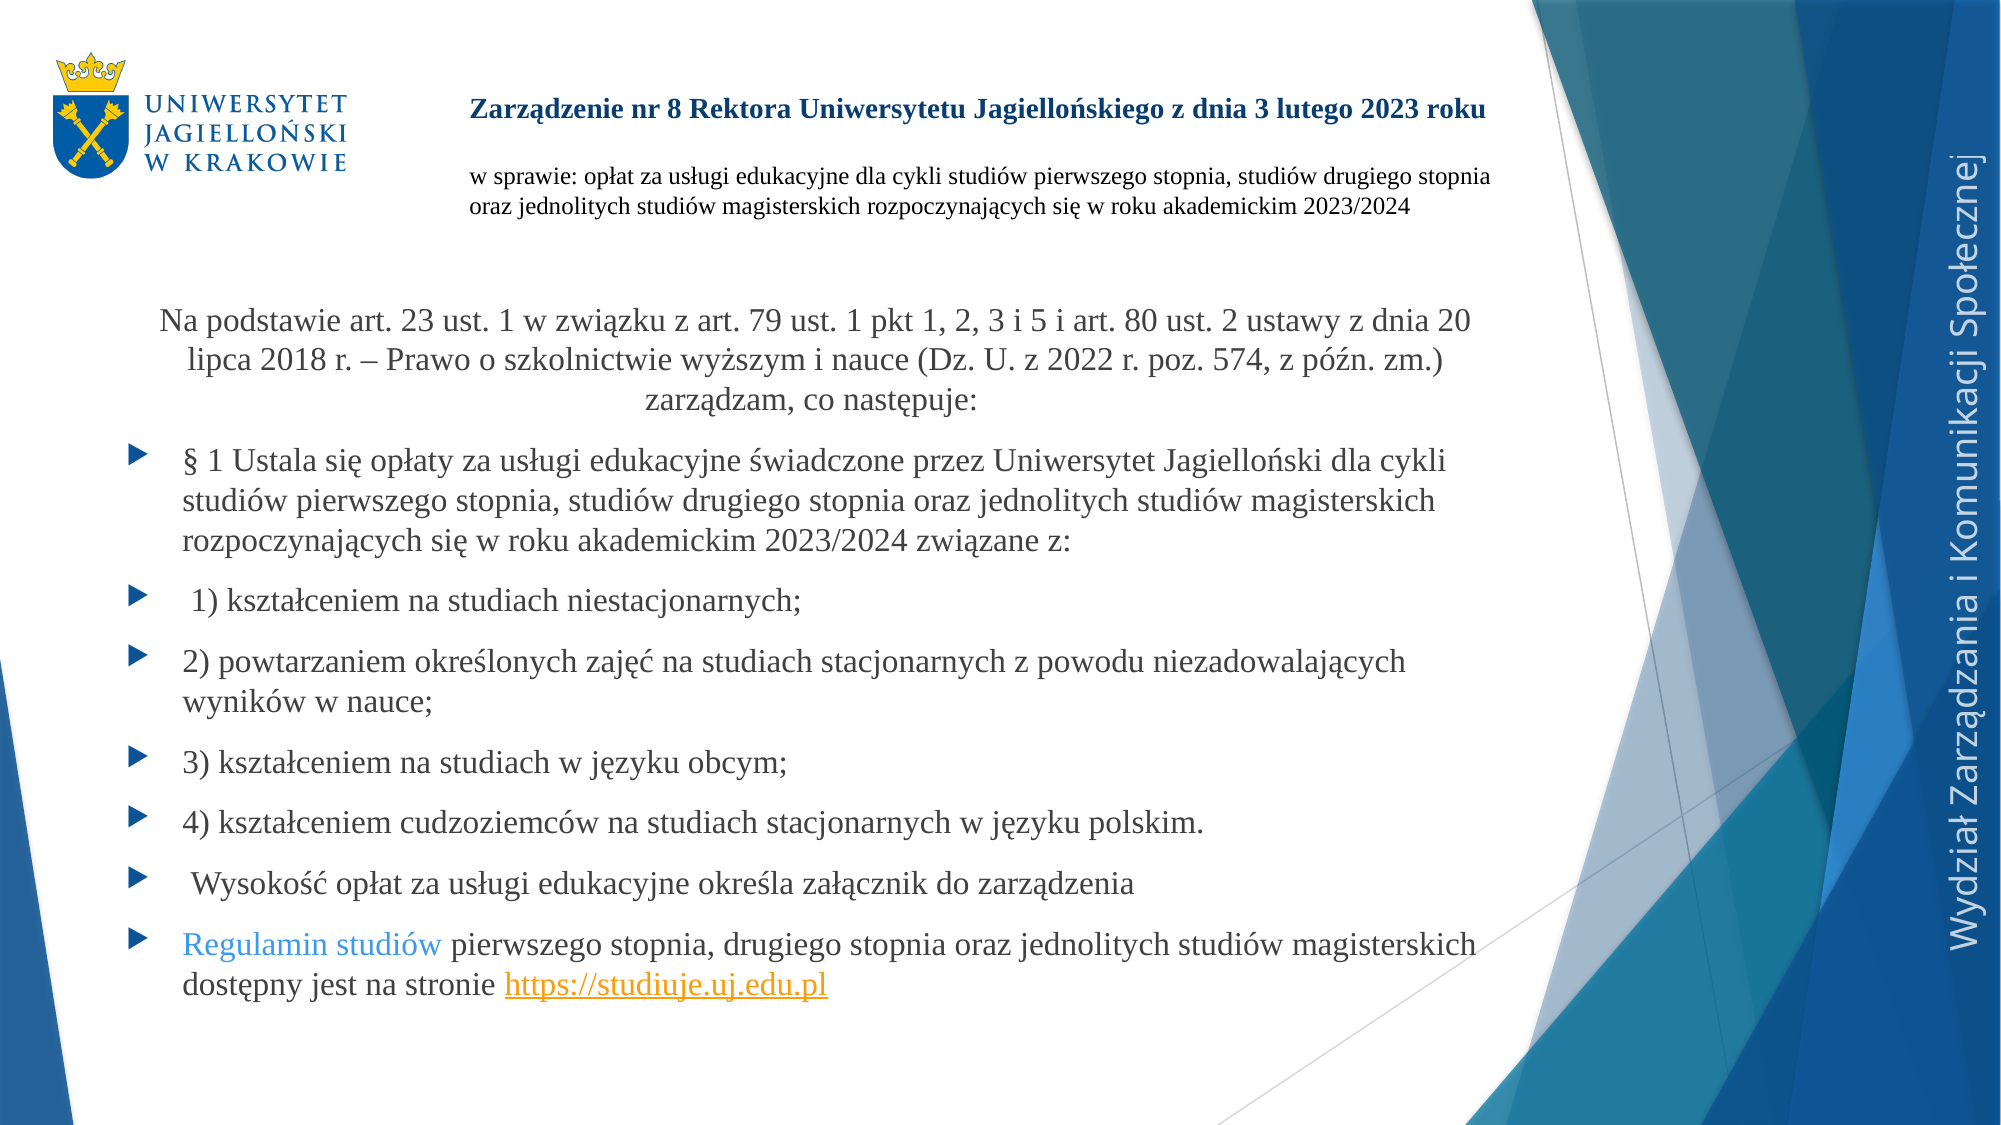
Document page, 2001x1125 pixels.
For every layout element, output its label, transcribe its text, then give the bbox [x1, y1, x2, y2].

picture [53, 47, 360, 193]
title Zarządzenie nr 8 Rektora Uniwersytetu Jagiellońskiego z dnia 3 lutego 2023 roku w sprawie: opłat za usługi edukacyjne dla cykli studiów pierwszego stopnia, studiów drugiego stopnia oraz jednolitych studiów magisterskich rozpoczynających się w roku akademickim 2023/2024 [454, 82, 1524, 244]
list Na podstawie art. 23 ust. 1 w związku z art. 79 ust. 1 pkt 1, 2, 3 i 5 i art. 80 ust. 2 ustawy z dnia 20 lipca 2018 r. – Prawo o szkolnictwie wyższym i nauce (Dz. U. z 2022 r. poz. 574, z późn. zm.) zarządzam, co następuje: § 1 Ustala się opłaty za usługi edukacyjne świadczone przez Uniwersytet Jagielloński dla cykli studiów pierwszego stopnia, studiów drugiego stopnia oraz jednolitych studiów magisterskich rozpoczynających się w roku akademickim 2023/2024 związane z: 1) kształceniem na studiach niestacjonarnych; 2) powtarzaniem określonych zajęć na studiach stacjonarnych z powodu niezadowalających wyników w nauce; 3) kształceniem na studiach w języku obcym; 4) kształceniem cudzoziemców na studiach stacjonarnych w języku polskim. Wysokość opłat za usługi edukacyjne określa załącznik do zarządzenia Regulamin studiów pierwszego stopnia, drugiego stopnia oraz jednolitych studiów magisterskich dostępny jest na stronie https://studiuje.uj.edu.pl [111, 290, 1522, 1096]
